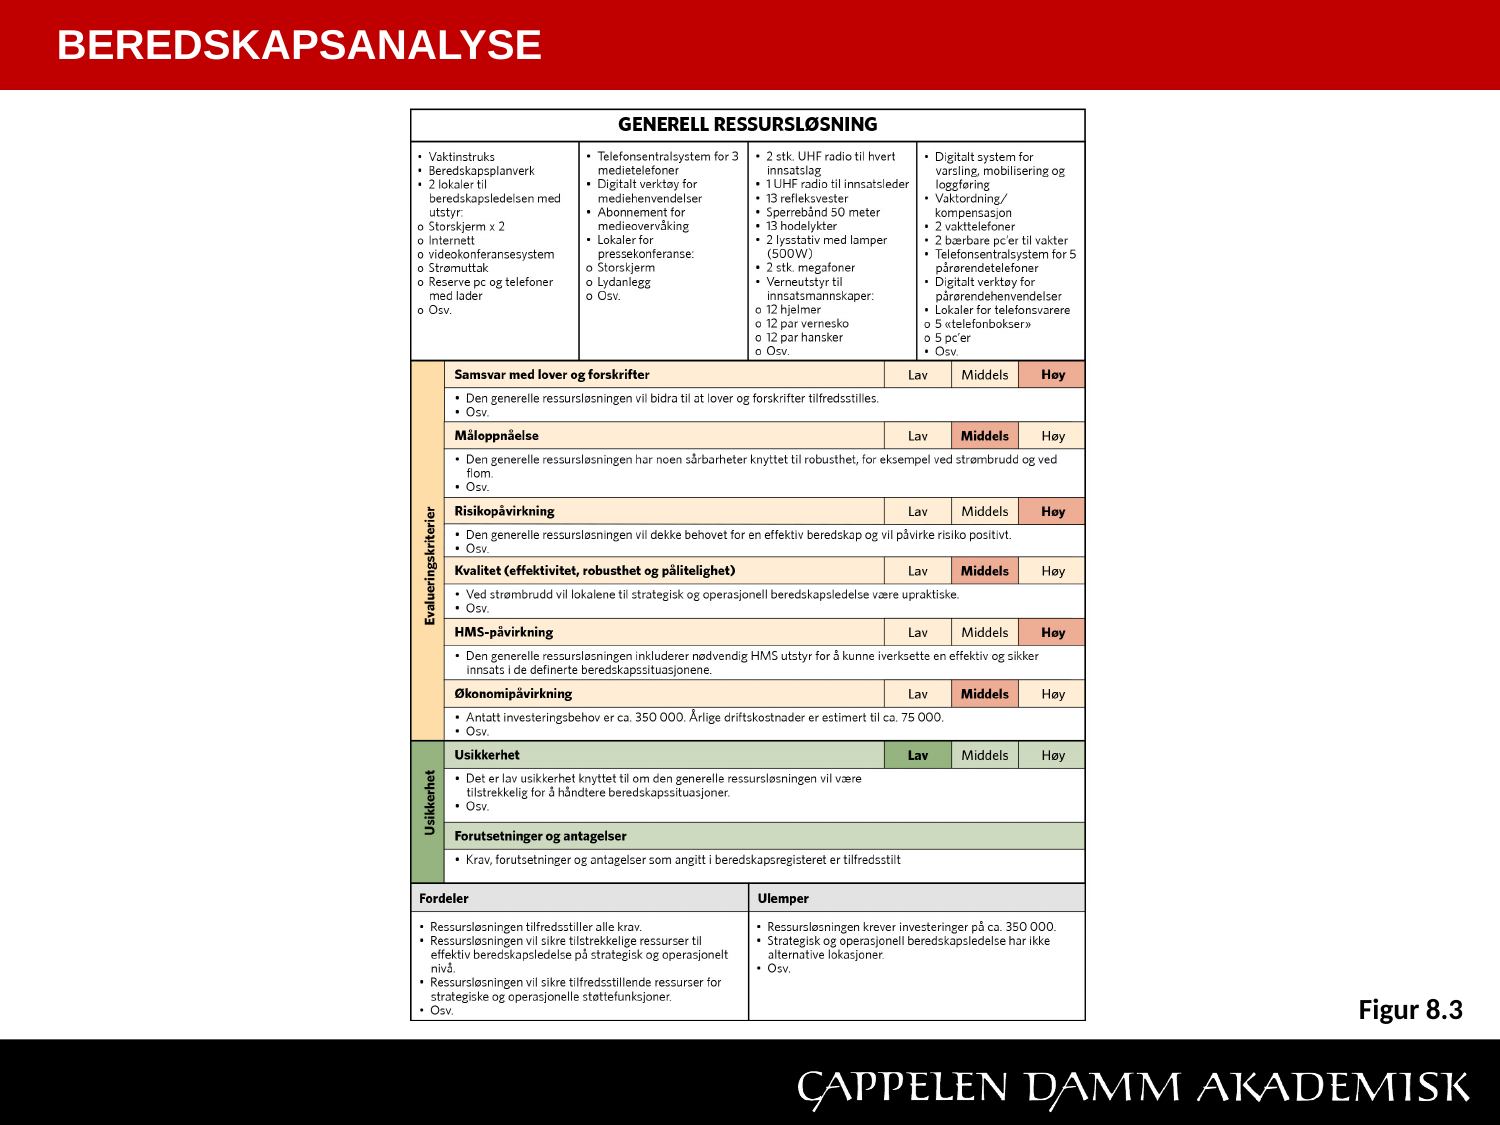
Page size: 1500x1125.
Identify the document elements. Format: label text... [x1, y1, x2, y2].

picture [797, 1070, 1471, 1113]
picture [410, 104, 1090, 1021]
text_box Figur 8.3 [1296, 983, 1479, 1033]
